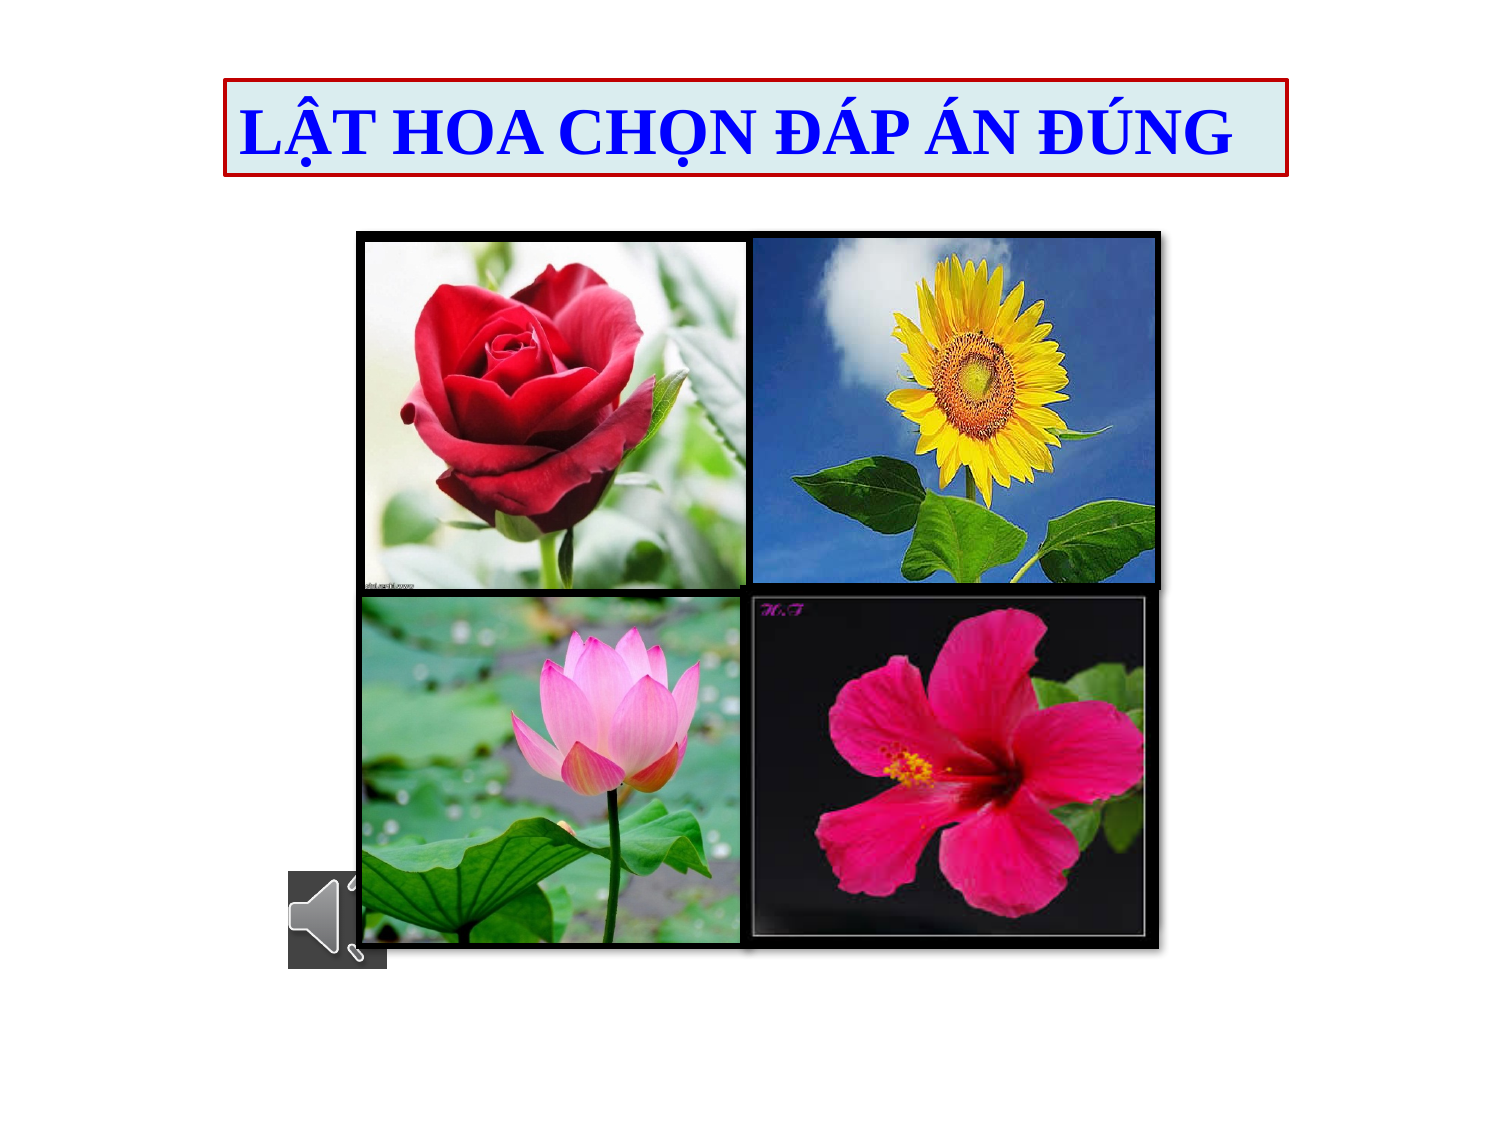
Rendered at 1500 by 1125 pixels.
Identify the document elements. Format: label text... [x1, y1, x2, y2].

picture [287, 237, 1155, 971]
text_box LẬT HOA CHỌN ĐÁP ÁN ĐÚNG [223, 78, 1289, 177]
